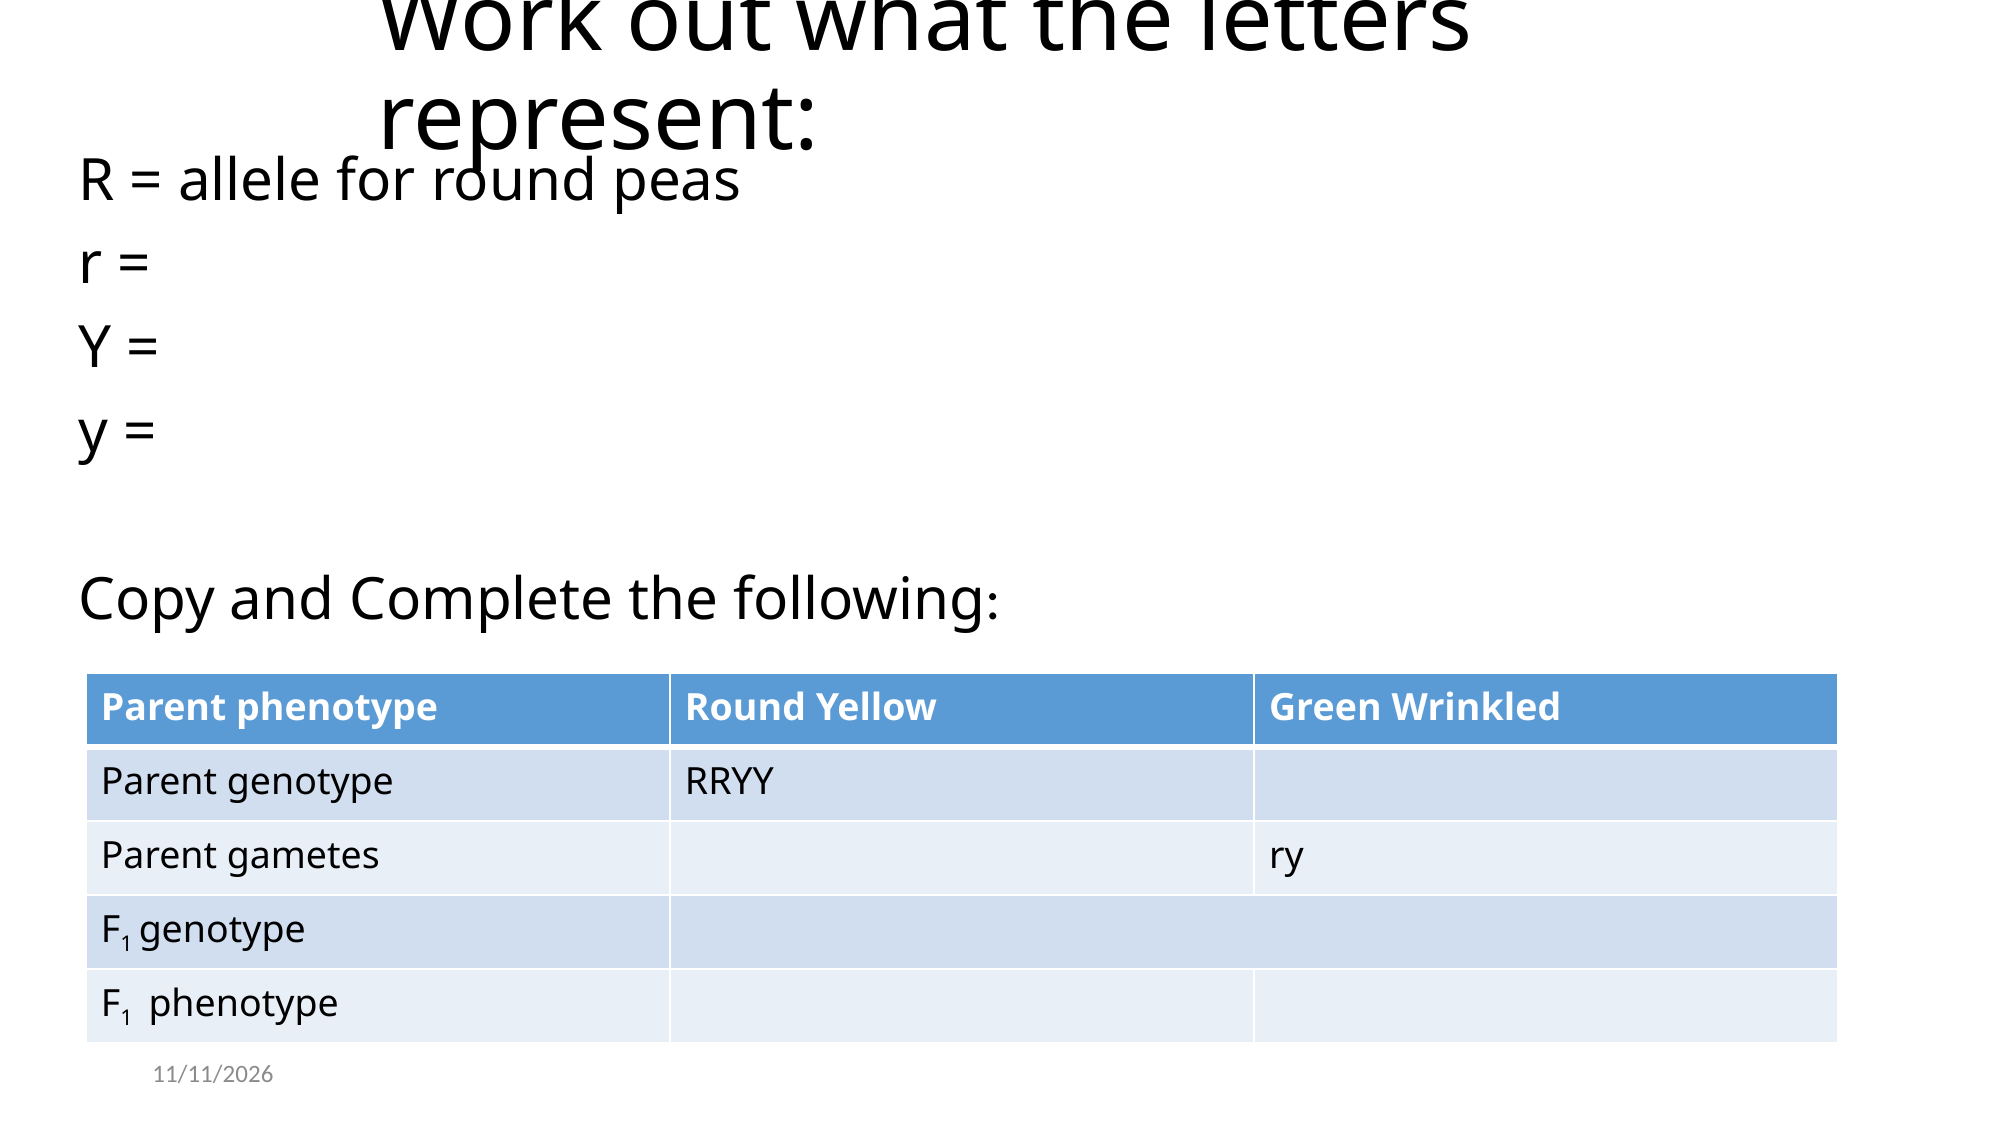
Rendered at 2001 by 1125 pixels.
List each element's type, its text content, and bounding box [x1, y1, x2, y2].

table_header Round Yellow [671, 674, 1253, 744]
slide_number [137, 1042, 588, 1103]
table_cell Parent genotype [87, 750, 669, 820]
title Work out what the letters represent: [362, 0, 1775, 142]
table_cell [671, 896, 1837, 968]
table_header Parent phenotype [87, 674, 669, 744]
table_cell [671, 822, 1253, 894]
list R = allele for round peas r = Y = y = Copy and Complete the following: [63, 142, 1839, 826]
table_cell [1255, 750, 1837, 820]
table_cell F1 phenotype [87, 970, 669, 1042]
table_cell F1 genotype [87, 896, 669, 968]
table_cell Parent gametes [87, 822, 669, 894]
table_cell RRYY [671, 750, 1253, 820]
table_header Green Wrinkled [1255, 674, 1837, 744]
table_cell ry [1255, 822, 1837, 894]
table_cell [671, 970, 1253, 1042]
table_cell [1255, 970, 1837, 1042]
